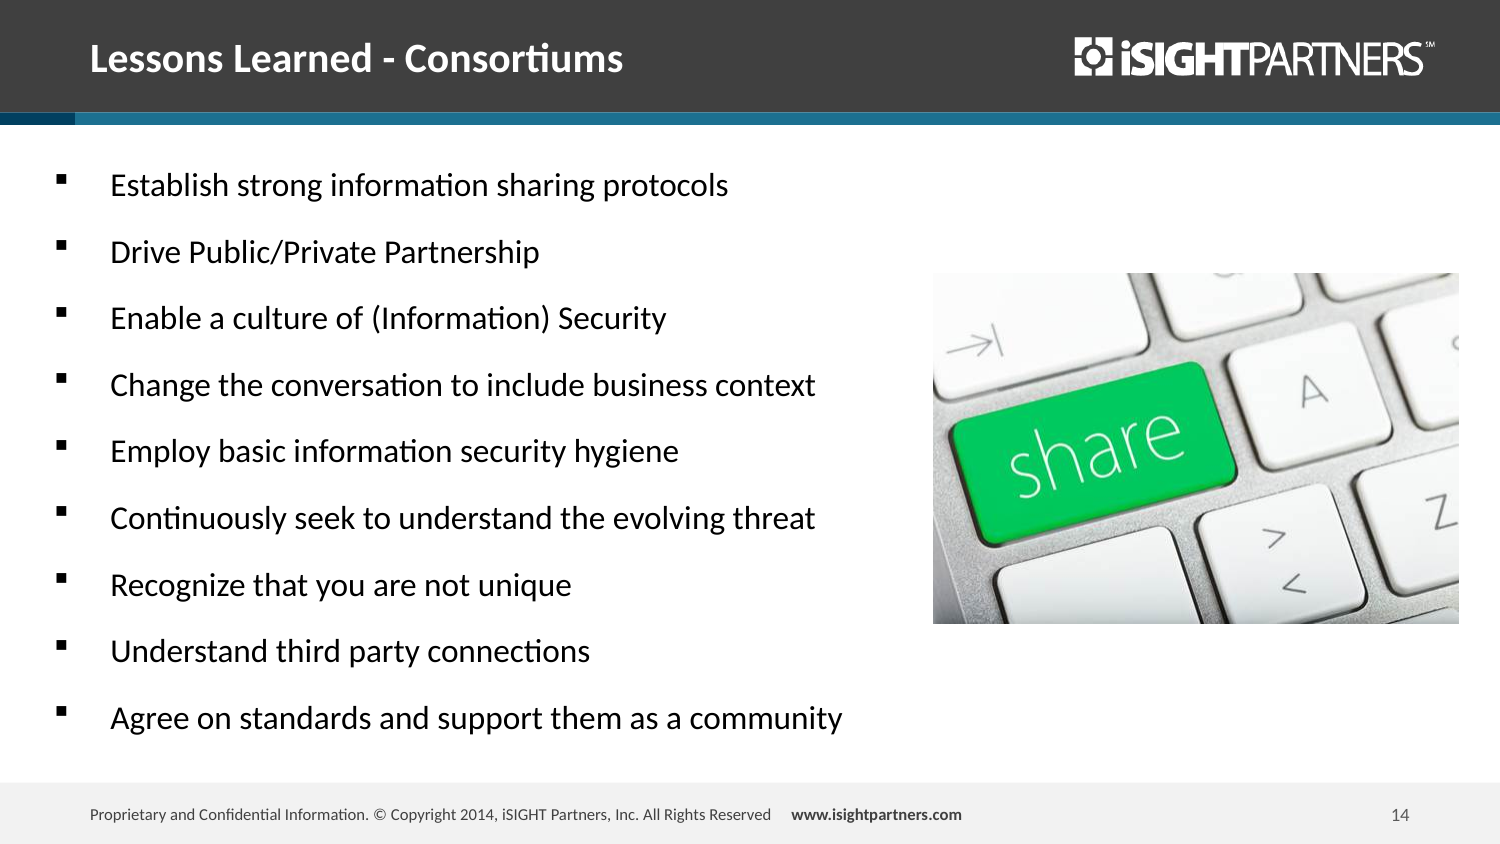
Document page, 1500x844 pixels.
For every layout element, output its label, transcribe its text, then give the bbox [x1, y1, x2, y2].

picture [1074, 37, 1435, 76]
text_box 14 [1121, 793, 1425, 834]
title Lessons Learned - Consortiums [75, 9, 1049, 103]
picture [932, 273, 1460, 624]
list Establish strong information sharing protocols Drive Public/Private Partnership Enable a culture of (Information) Security Change the conversation to include business context Employ basic information security hygiene Continuously seek to understand the evolving threat Recognize that you are not unique Understand third party connections Agree on standards and support them as a community [39, 135, 922, 787]
footer Proprietary and Confidential Information. © Copyright 2014, iSIGHT Partners, Inc. All Rights Reserved www.isightpartners.com [75, 795, 1066, 833]
